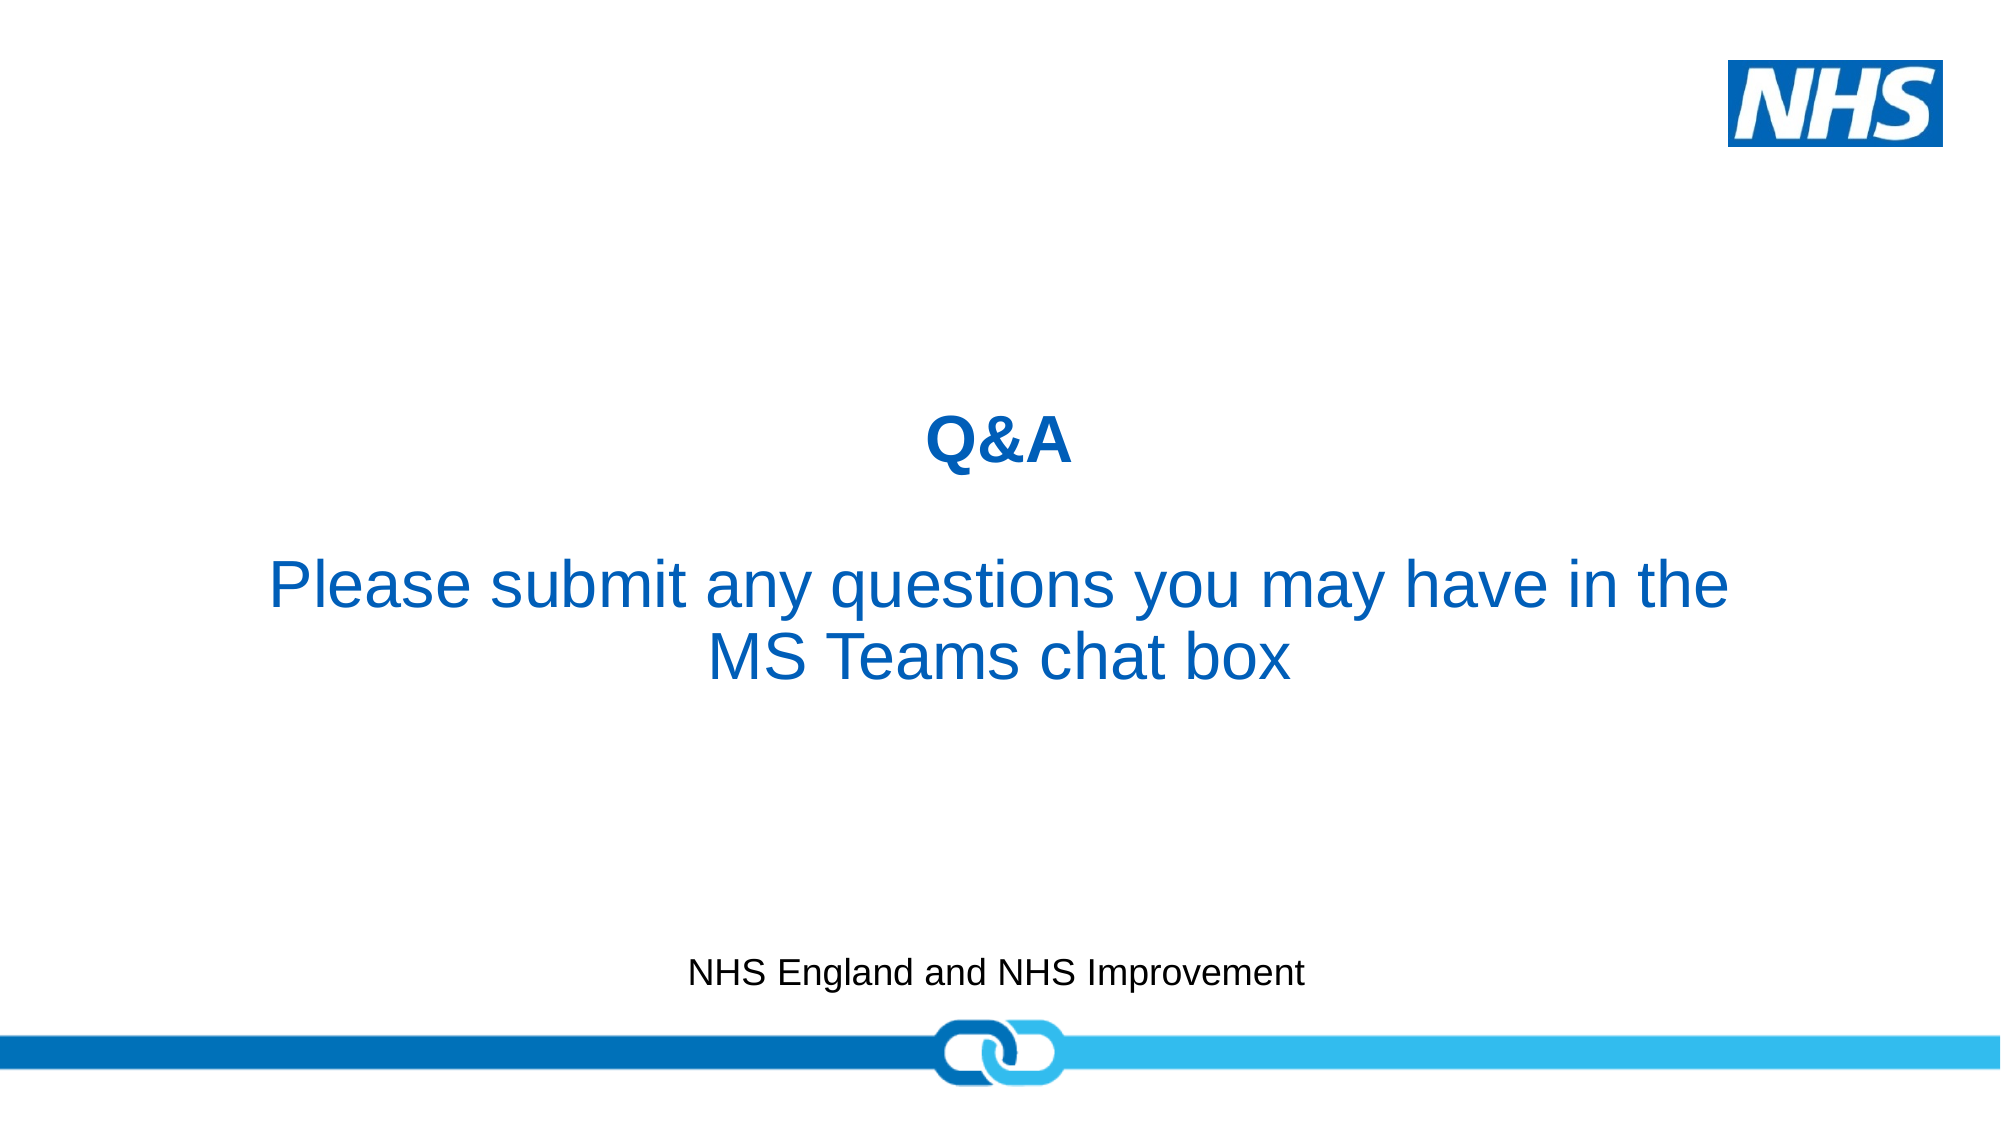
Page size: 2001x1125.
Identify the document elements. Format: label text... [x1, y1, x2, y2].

picture [0, 1019, 2001, 1087]
title Q&A Please submit any questions you may have in the MS Teams chat box [195, 157, 1805, 702]
picture [1728, 60, 1943, 147]
